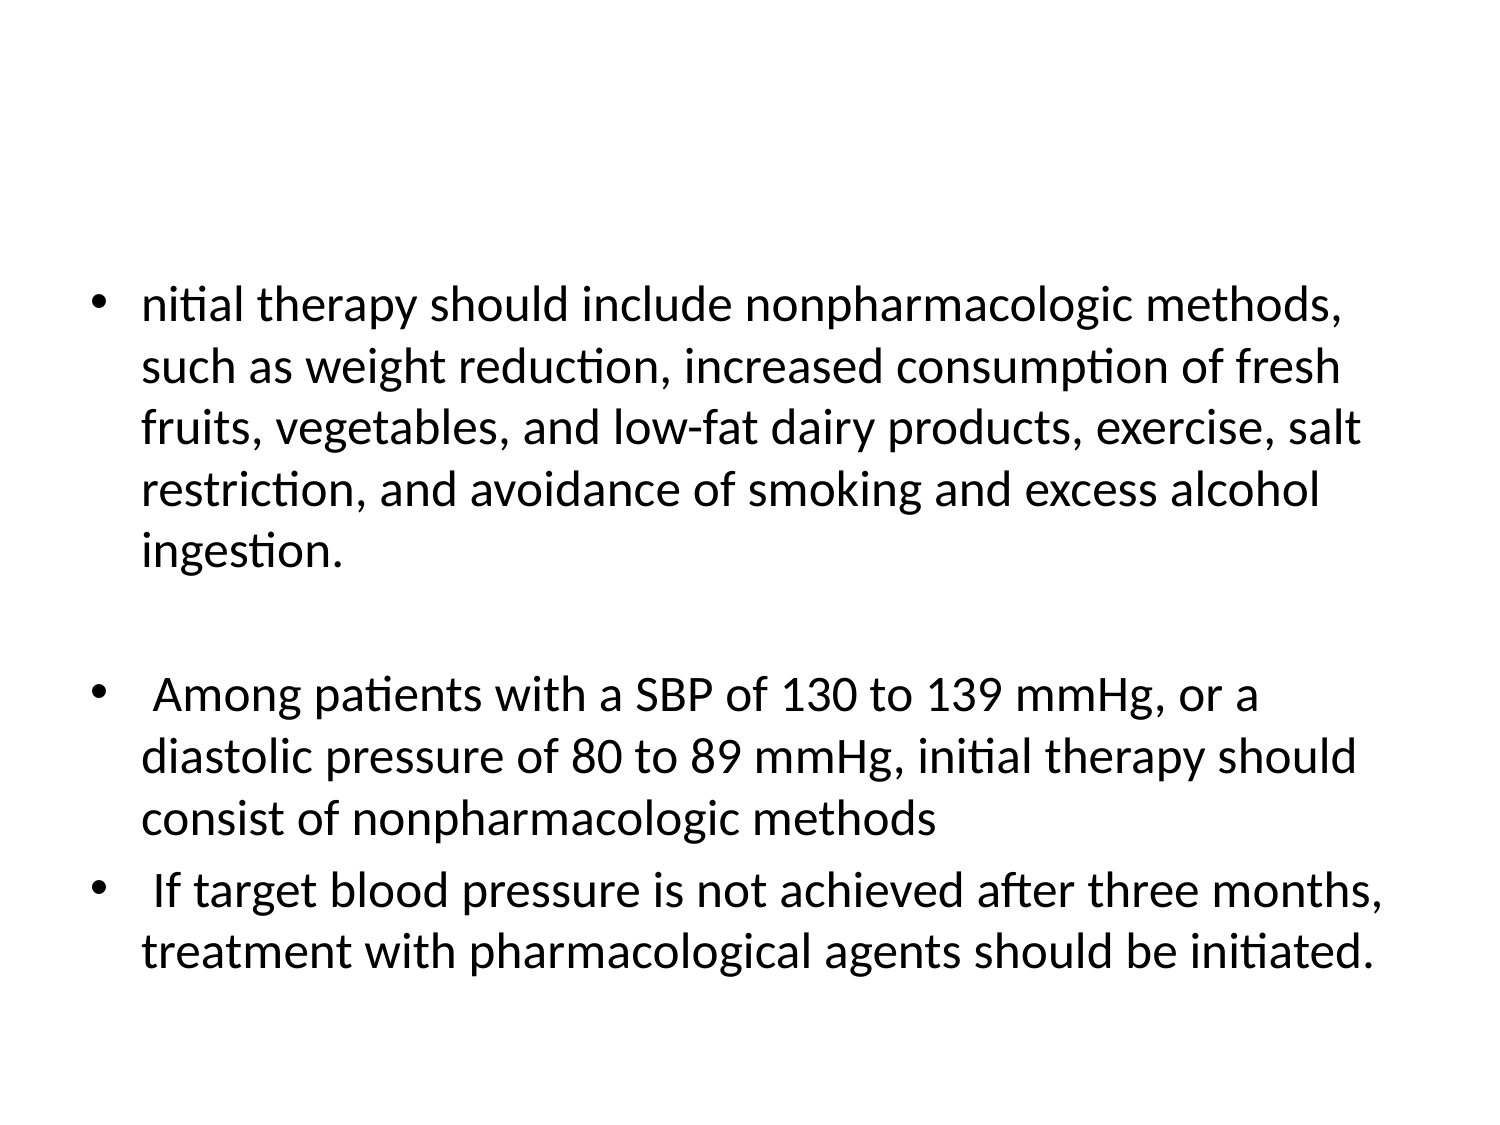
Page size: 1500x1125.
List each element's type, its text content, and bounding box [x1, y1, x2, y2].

list nitial therapy should include nonpharmacologic methods, such as weight reduction, increased consumption of fresh fruits, vegetables, and low-fat dairy products, exercise, salt restriction, and avoidance of smoking and excess alcohol ingestion. Among patients with a SBP of 130 to 139 mmHg, or a diastolic pressure of 80 to 89 mmHg, initial therapy should consist of nonpharmacologic methods If target blood pressure is not achieved after three months, treatment with pharmacological agents should be initiated. [75, 262, 1425, 1005]
